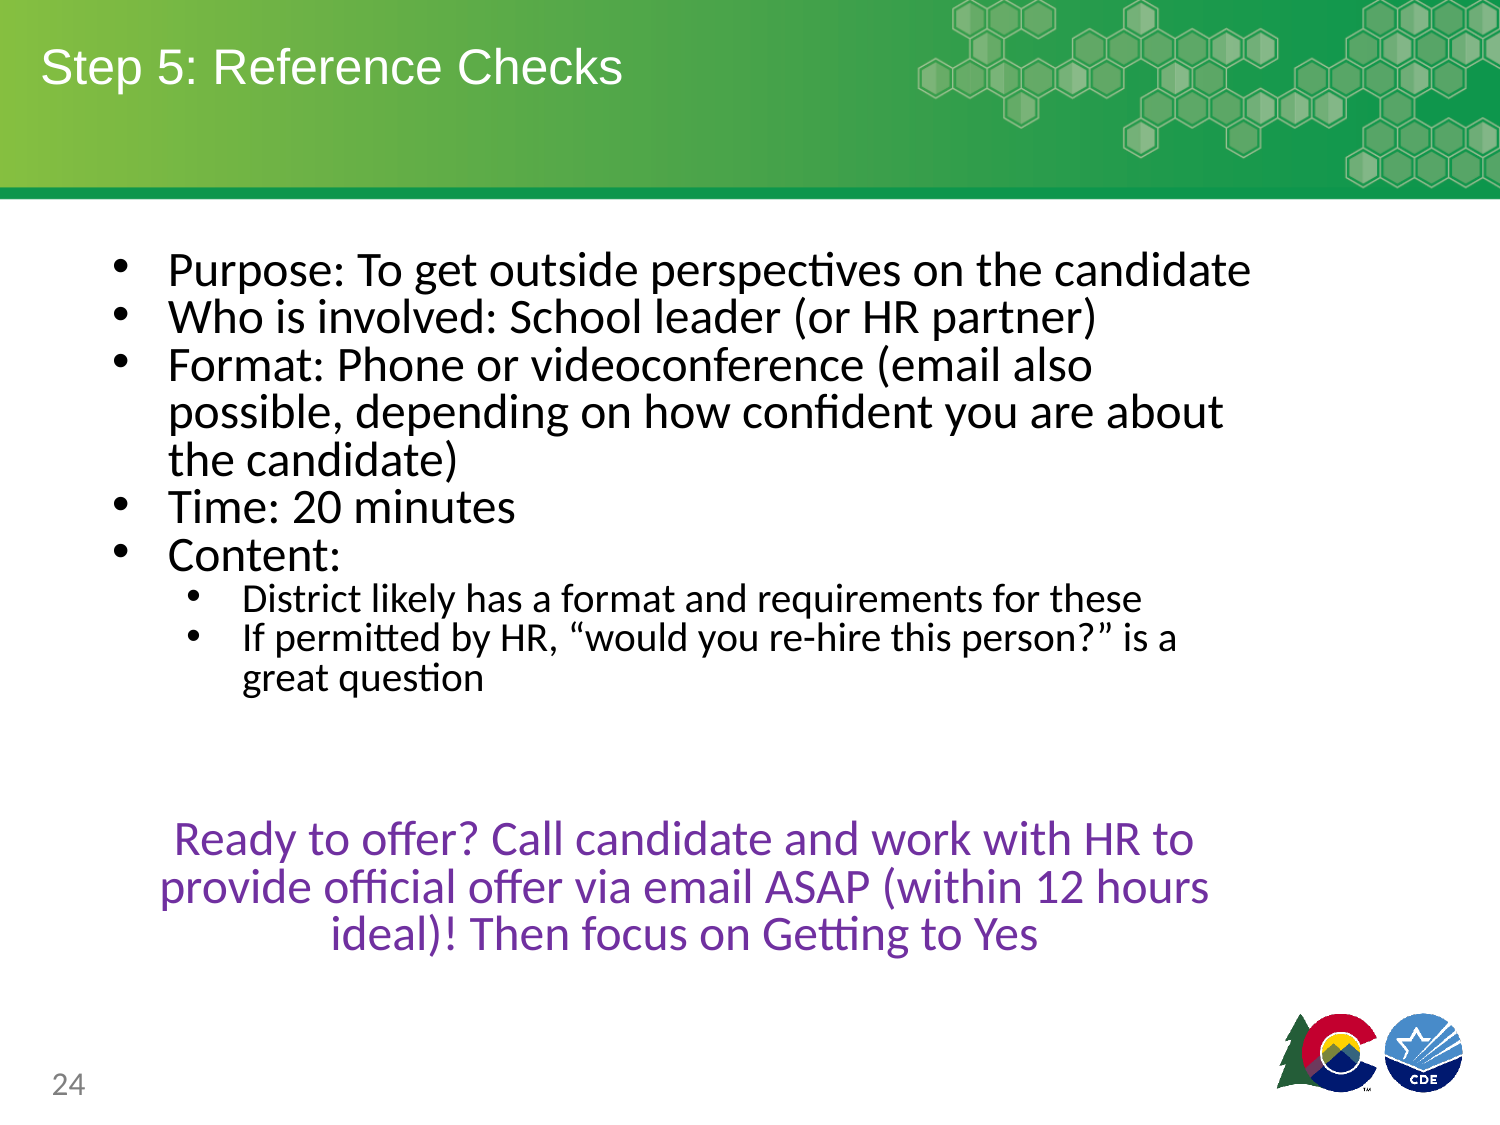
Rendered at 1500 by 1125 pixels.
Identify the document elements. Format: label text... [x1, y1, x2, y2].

list Purpose: To get outside perspectives on the candidate Who is involved: School leader (or HR partner) Format: Phone or videoconference (email also possible, depending on how confident you are about the candidate) Time: 20 minutes Content: District likely has a format and requirements for these If permitted by HR, “would you re-hire this person?” is a great question Ready to offer? Call candidate and work with HR to provide official offer via email ASAP (within 12 hours ideal)! Then focus on Getting to Yes [72, 240, 1272, 993]
title Step 5: Reference Checks [40, 41, 1038, 166]
slide_number 24 [36, 1054, 375, 1115]
picture [0, 0, 1500, 200]
picture [1275, 1012, 1463, 1093]
